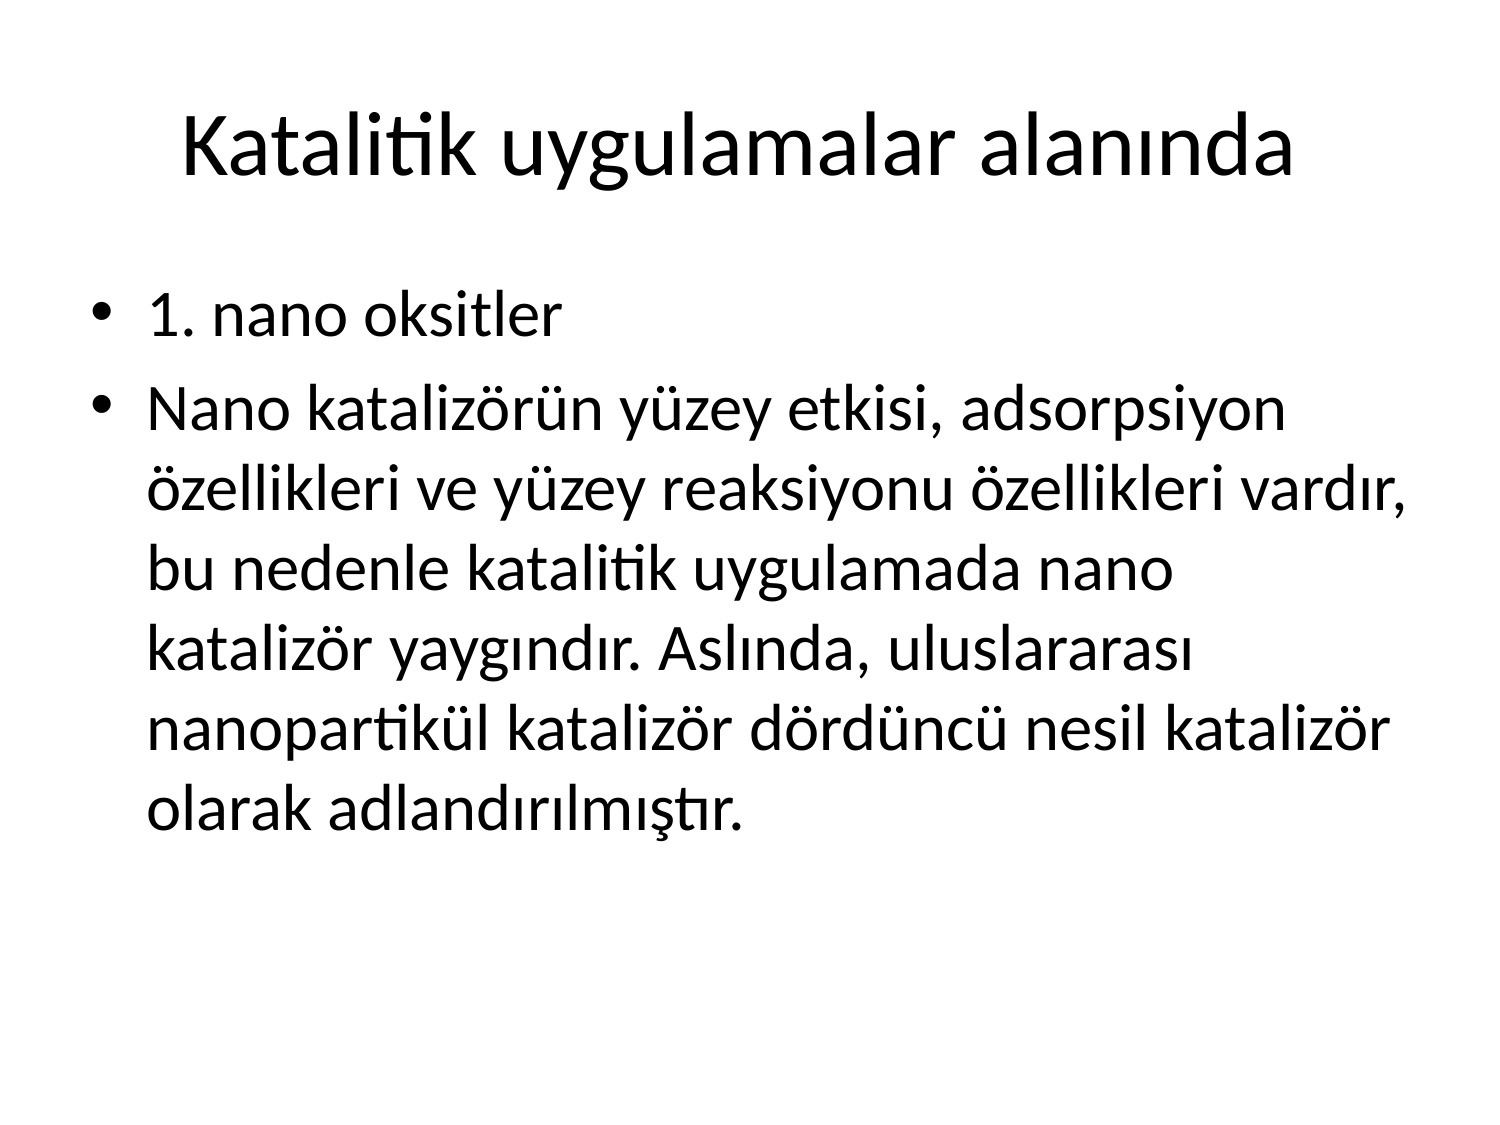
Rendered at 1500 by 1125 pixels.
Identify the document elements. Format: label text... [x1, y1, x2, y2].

list 1. nano oksitler Nano katalizörün yüzey etkisi, adsorpsiyon özellikleri ve yüzey reaksiyonu özellikleri vardır, bu nedenle katalitik uygulamada nano katalizör yaygındır. Aslında, uluslararası nanopartikül katalizör dördüncü nesil katalizör olarak adlandırılmıştır. [75, 262, 1425, 1005]
title Katalitik uygulamalar alanında [75, 45, 1425, 233]
